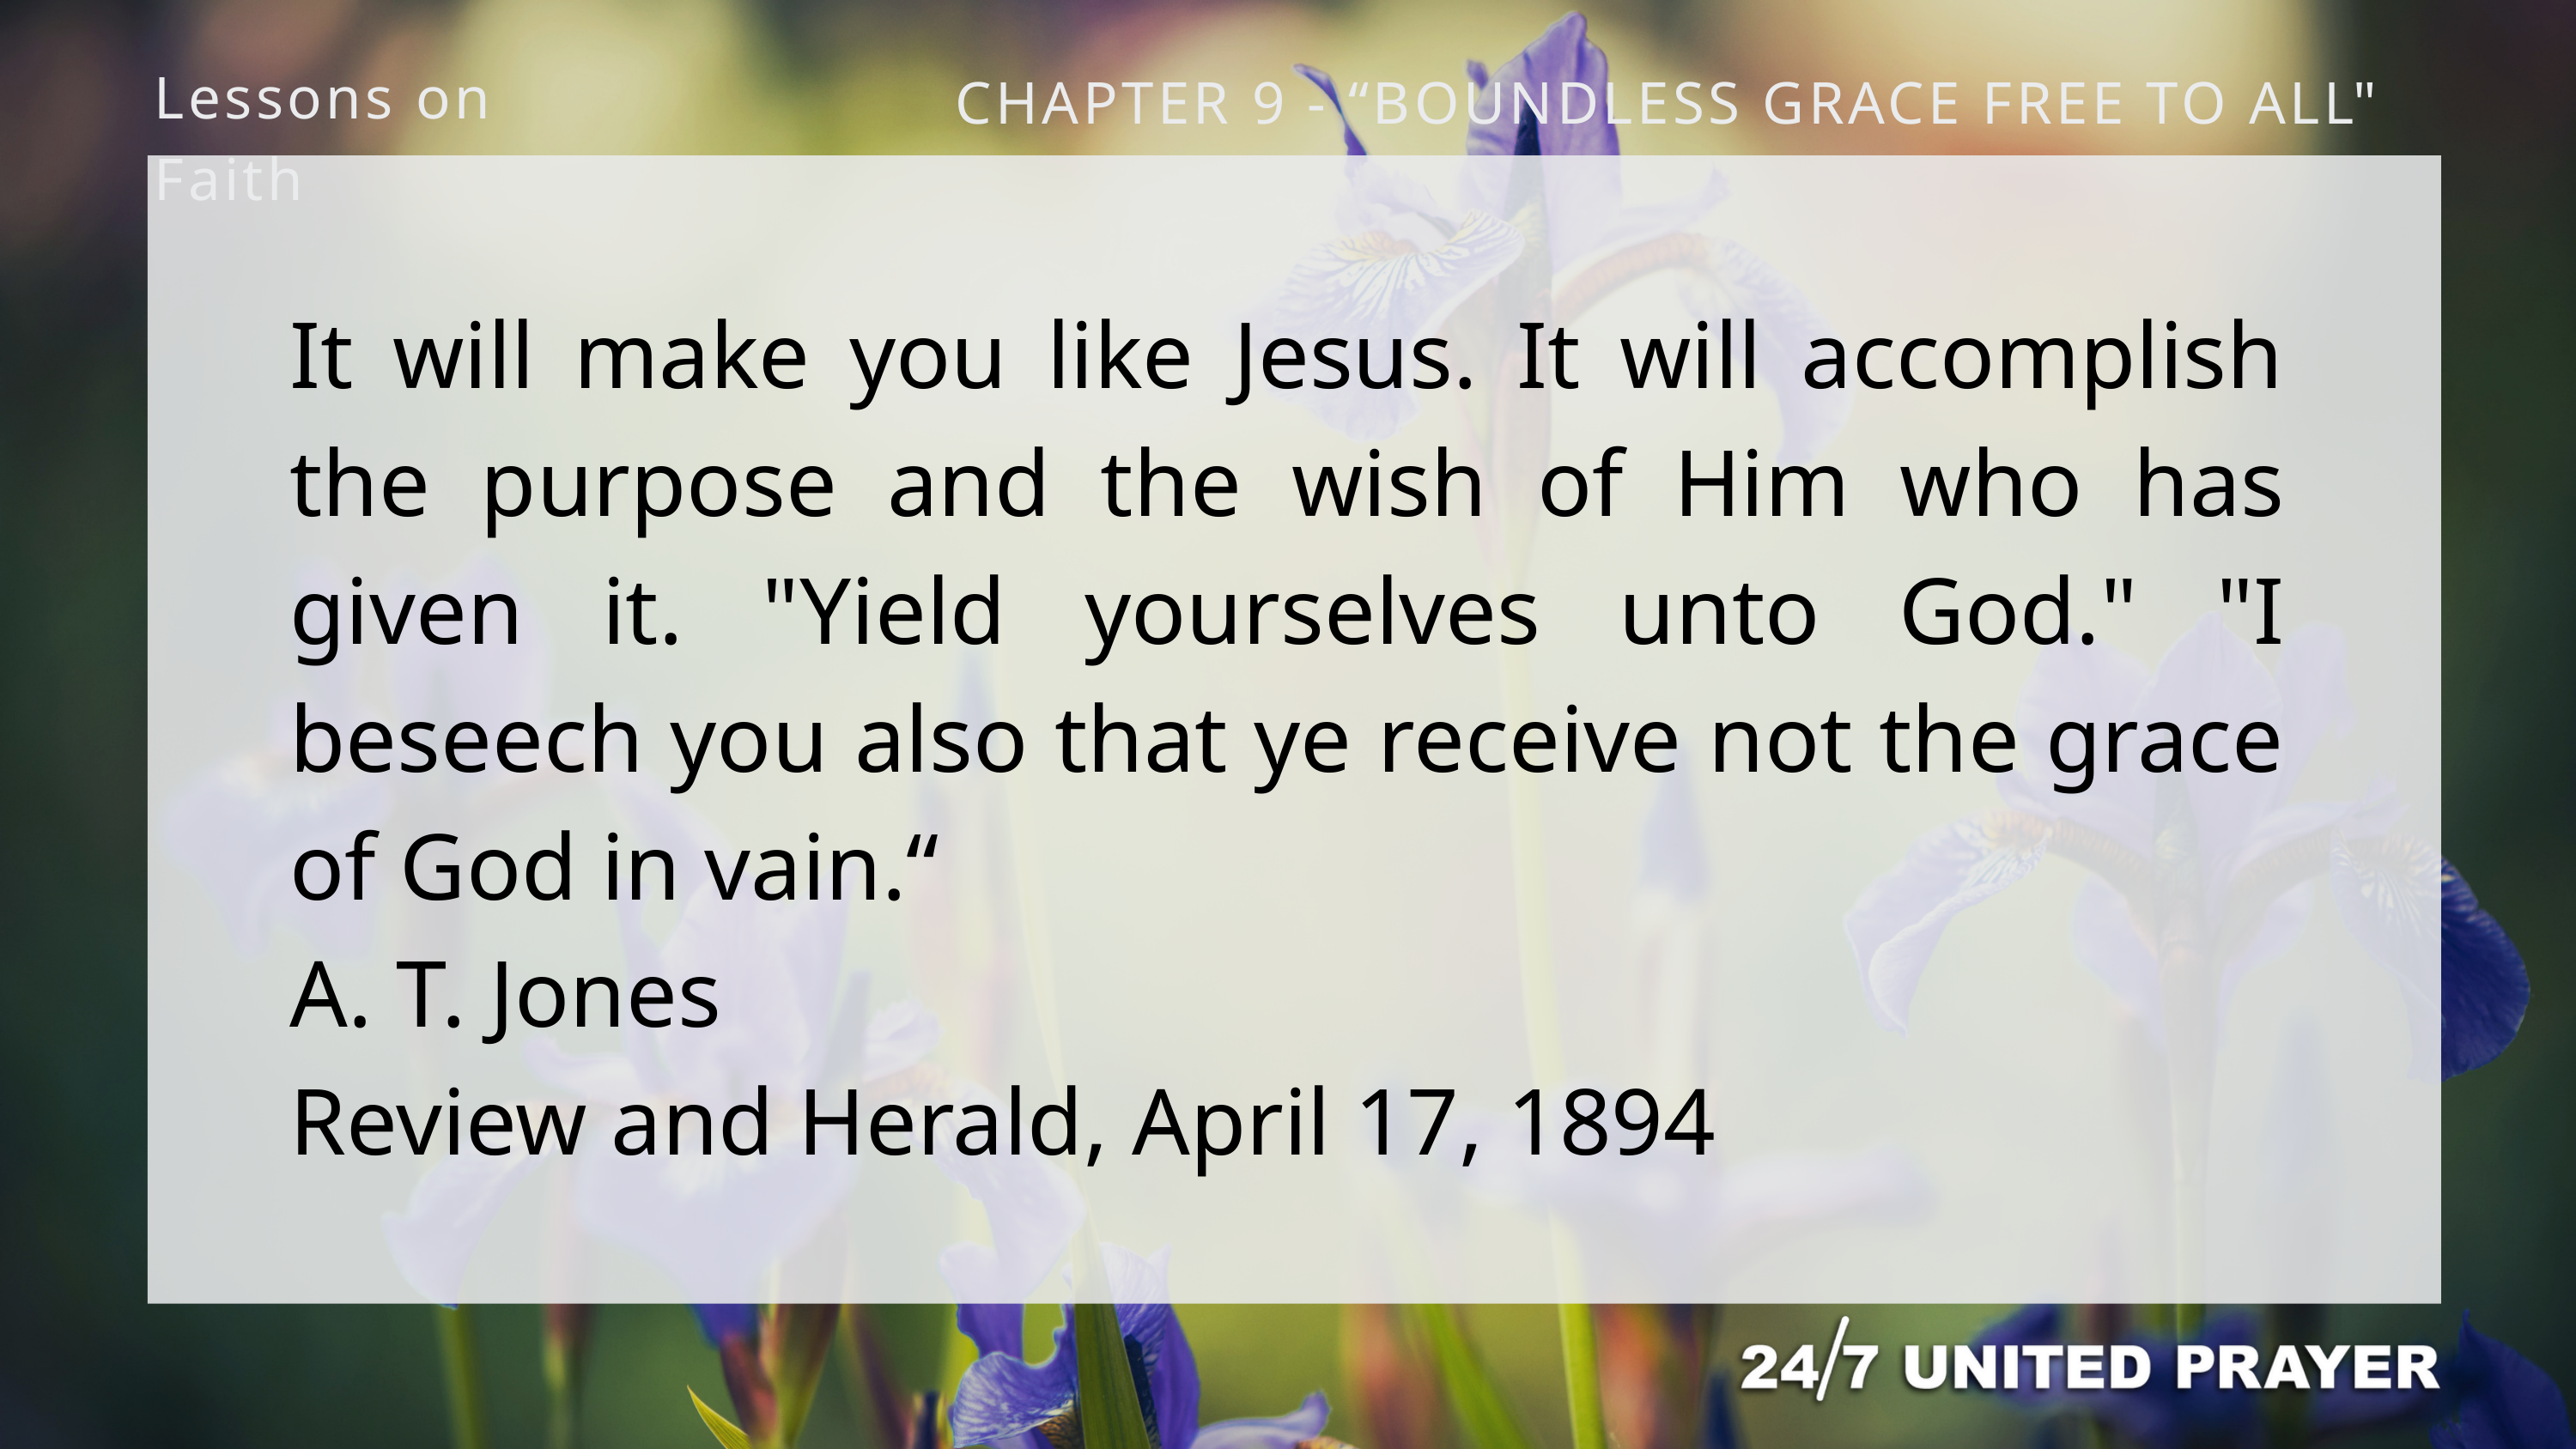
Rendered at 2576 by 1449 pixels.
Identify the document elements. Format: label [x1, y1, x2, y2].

text_box [147, 155, 2442, 1304]
picture [0, 0, 2576, 1449]
